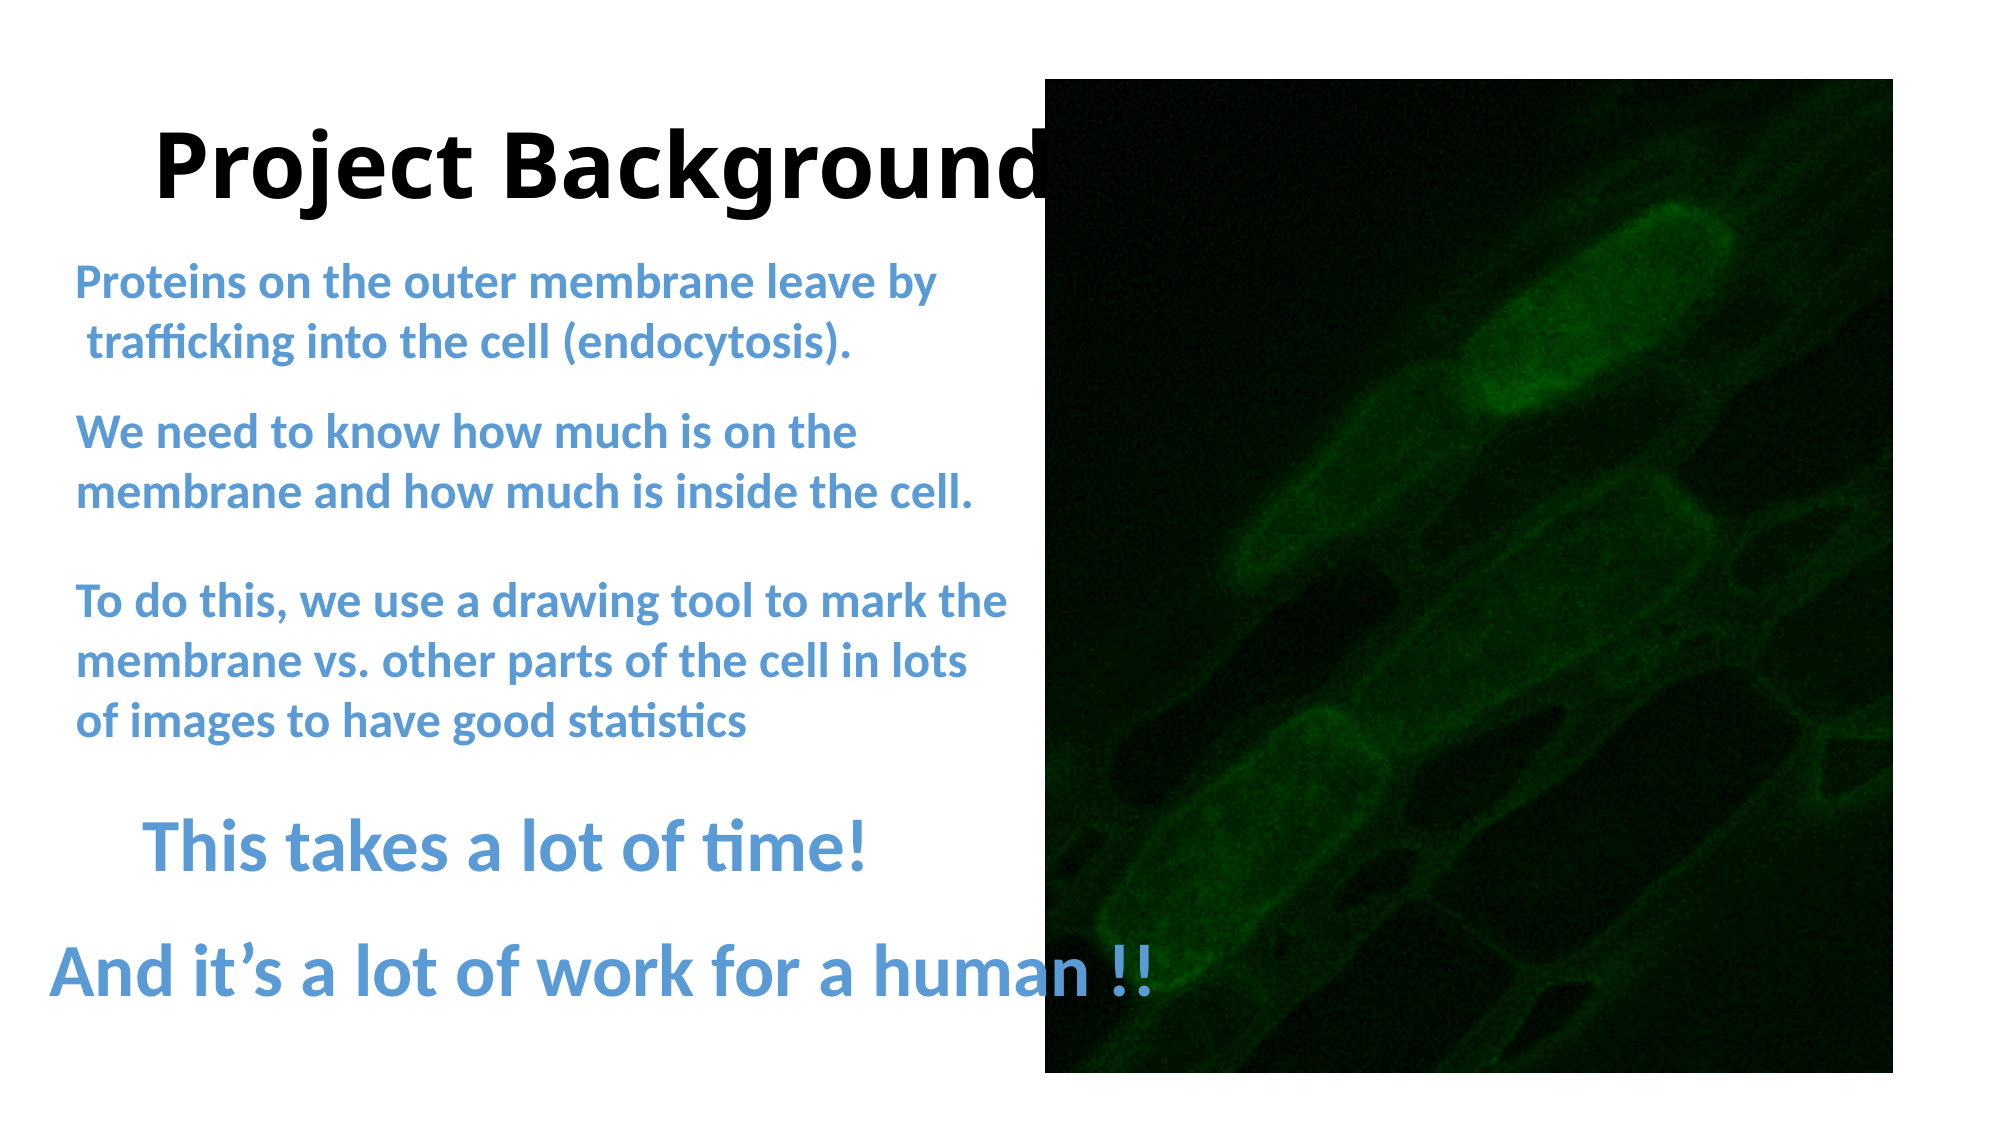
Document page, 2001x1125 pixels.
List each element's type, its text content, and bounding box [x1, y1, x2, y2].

title Project Background [137, 59, 1863, 278]
text_box We need to know how much is on the membrane and how much is inside the cell. [60, 390, 990, 526]
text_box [1044, 78, 1894, 1074]
text_box To do this, we use a drawing tool to mark the membrane vs. other parts of the cell in lots of images to have good statistics [60, 559, 1035, 755]
text_box Proteins on the outer membrane leave by trafficking into the cell (endocytosis). [60, 241, 954, 377]
text_box This takes a lot of time! [128, 789, 886, 894]
text_box And it’s a lot of work for a human !! [34, 914, 1044, 1019]
